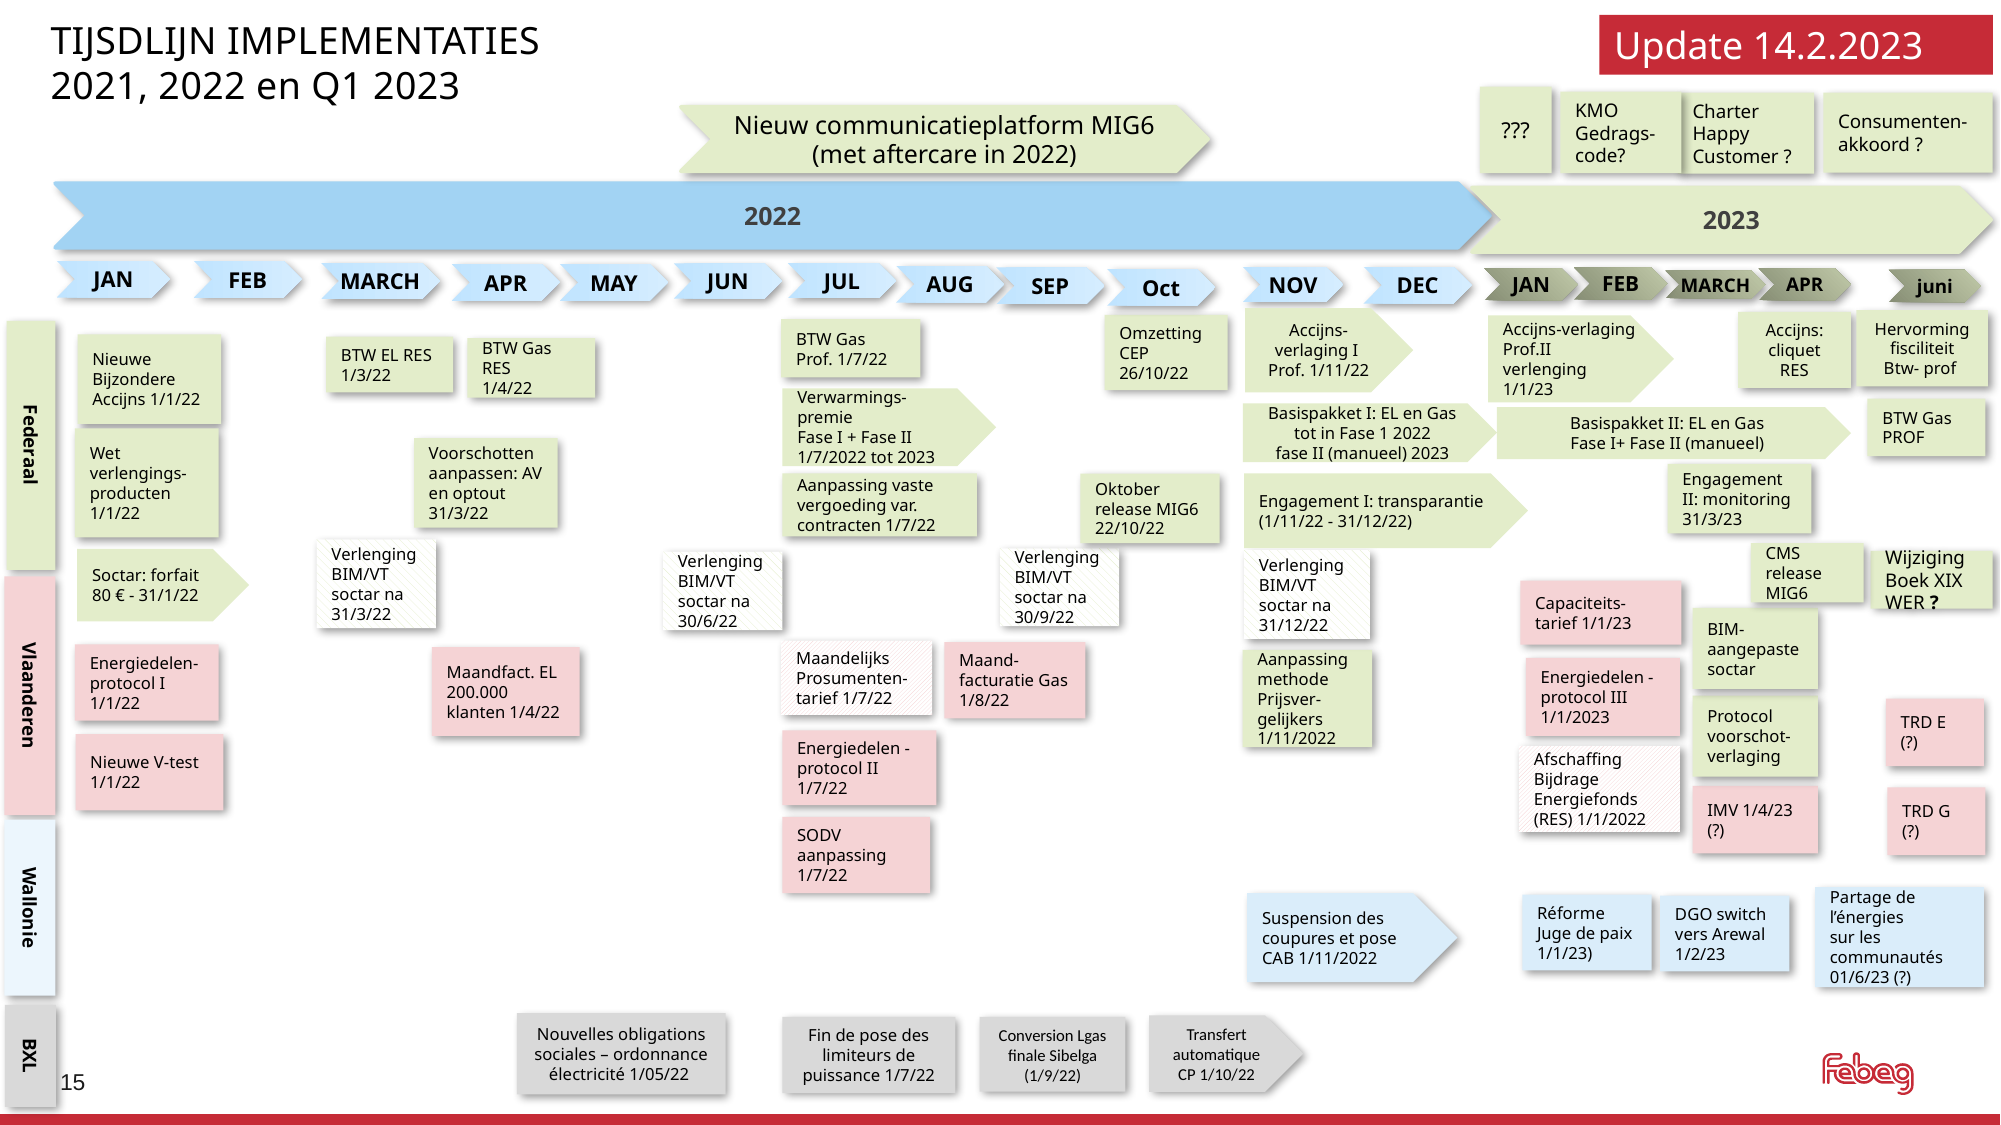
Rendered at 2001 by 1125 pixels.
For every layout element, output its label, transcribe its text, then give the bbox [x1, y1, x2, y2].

text_box Oktober release MIG6 22/10/22 [1078, 471, 1222, 545]
text_box FEB [1572, 265, 1670, 302]
text_box Nieuwe Bijzondere Accijns 1/1/22 [76, 332, 223, 426]
text_box Soctar: forfait 80 € - 31/1/22 [75, 546, 252, 624]
text_box 2023 [1470, 185, 1993, 254]
text_box Nouvelles obligations sociales – ordonnance électricité 1/05/22 [515, 1011, 728, 1096]
text_box Hervorming fisciliteit Btw- prof [1854, 308, 1990, 388]
text_box Verlenging BIM/VT soctar na 31/12/22 [1242, 550, 1372, 641]
text_box 15 [45, 1060, 142, 1106]
text_box APR [449, 261, 562, 303]
text_box JAN [54, 258, 173, 300]
text_box Accijns-verlaging Prof.II verlenging 1/1/23 [1485, 313, 1677, 405]
text_box BTW EL RES 1/3/22 [324, 335, 455, 394]
text_box MARCH [318, 260, 443, 302]
text_box Partage de l’énergies sur les communautés 01/6/23 (?) [1813, 885, 1986, 989]
text_box DGO switch vers Arewal 1/2/23 [1658, 894, 1792, 974]
text_box MARCH [1664, 268, 1766, 301]
text_box Afschaffing Bijdrage Energiefonds (RES) 1/1/2022 [1517, 744, 1682, 834]
text_box Wijziging Boek XIX WER ? [1874, 549, 1995, 611]
text_box Verlenging BIM/VT soctar na 30/6/22 [661, 549, 785, 632]
text_box juni [1887, 267, 1983, 305]
text_box Charter Happy Customer ? [1689, 90, 1816, 176]
text_box Suspension des coupures et pose CAB 1/11/2022 [1245, 891, 1460, 985]
text_box Verwarmings-premie Fase I + Fase II 1/7/2022 tot 2023 [780, 386, 999, 469]
text_box Maandelijks Prosumenten- tarief 1/7/22 [779, 639, 934, 717]
text_box Accijns: cliquet RES [1736, 310, 1853, 390]
text_box TRD G (?) [1885, 785, 1988, 857]
text_box CMS release MIG6 [1749, 541, 1866, 605]
text_box Aanpassing vaste vergoeding var. contracten 1/7/22 [780, 471, 979, 539]
text_box Omzetting CEP 26/10/22 [1102, 313, 1230, 392]
text_box DEC [1361, 264, 1474, 306]
text_box Wallonie [2, 817, 58, 998]
text_box Update 14.2.2023 [1599, 14, 1993, 75]
text_box TRD E (?) [1884, 696, 1986, 768]
text_box IMV 1/4/23 (?) [1690, 784, 1820, 855]
text_box Consumenten- akkoord ? [1821, 90, 1995, 175]
text_box NOV [1240, 264, 1346, 305]
text_box JUN [671, 261, 785, 301]
text_box Réforme Juge de paix 1/1/23) [1520, 893, 1654, 972]
text_box AUG [894, 263, 1005, 305]
text_box Maand-facturatie Gas 1/8/22 [942, 640, 1087, 720]
text_box JUL [785, 261, 899, 301]
text_box Federaal [5, 319, 58, 572]
text_box BXL [3, 1003, 58, 1109]
text_box Energiedelen - protocol III 1/1/2023 [1524, 656, 1682, 738]
text_box SODV aanpassing 1/7/22 [780, 815, 932, 895]
text_box Transfert automatique CP 1/10/22 [1146, 1013, 1306, 1094]
text_box Energiedelen- protocol I 1/1/22 [73, 642, 221, 723]
text_box SEP [994, 265, 1107, 307]
text_box Energiedelen - protocol II 1/7/22 [780, 728, 938, 807]
text_box MAY [557, 261, 671, 303]
text_box Aanpassing methode Prijsver-gelijkers 1/11/2022 [1240, 648, 1374, 749]
text_box Voorschotten aanpassen: AV en optout 31/3/22 [412, 436, 560, 530]
text_box JAN [1482, 266, 1580, 303]
text_box Maandfact. EL 200.000 klanten 1/4/22 [430, 645, 582, 738]
text_box Verlenging BIM/VT soctar na 30/9/22 [998, 546, 1121, 628]
text_box Conversion Lgas finale Sibelga (1/9/22) [978, 1015, 1127, 1094]
text_box Accijns-verlaging I Prof. 1/11/22 [1243, 305, 1416, 395]
text_box APR [1756, 266, 1853, 303]
text_box Basispakket II: EL en Gas Fase I+ Fase II (manueel) [1494, 405, 1854, 462]
text_box Oct [1105, 266, 1218, 308]
title TIJSDLIJN IMPLEMENTATIES 2021, 2022 en Q1 2023 [35, 9, 822, 121]
text_box Vlaanderen [2, 574, 57, 817]
text_box KMO Gedrags-code? [1558, 89, 1684, 175]
text_box Fin de pose des limiteurs de puissance 1/7/22 [780, 1015, 957, 1095]
text_box BTW Gas PROF [1865, 399, 1987, 458]
text_box FEB [191, 258, 305, 300]
text_box Wet verlengings-producten 1/1/22 [73, 426, 221, 539]
text_box BTW Gas RES 1/4/22 [465, 336, 597, 400]
text_box Capaciteits-tarief 1/1/23 [1518, 578, 1684, 647]
text_box Nieuwe V-test 1/1/22 [73, 732, 225, 813]
text_box Basispakket I: EL en Gas tot in Fase 1 2022 fase II (manueel) 2023 [1240, 401, 1494, 465]
text_box 2022 [53, 181, 1491, 250]
text_box BTW Gas Prof. 1/7/22 [779, 317, 923, 379]
text_box Nieuw communicatieplatform MIG6 (met aftercare in 2022) [679, 104, 1210, 174]
text_box Engagement II: monitoring 31/3/23 [1666, 462, 1813, 536]
text_box Verlenging BIM/VT soctar na 31/3/22 [315, 537, 438, 630]
text_box ??? [1478, 85, 1554, 175]
text_box BIM-aangepaste soctar [1690, 606, 1820, 691]
text_box Protocol voorschot-verlaging [1690, 695, 1820, 779]
text_box Engagement I: transparantie (1/11/22 - 31/12/22) [1242, 471, 1531, 551]
